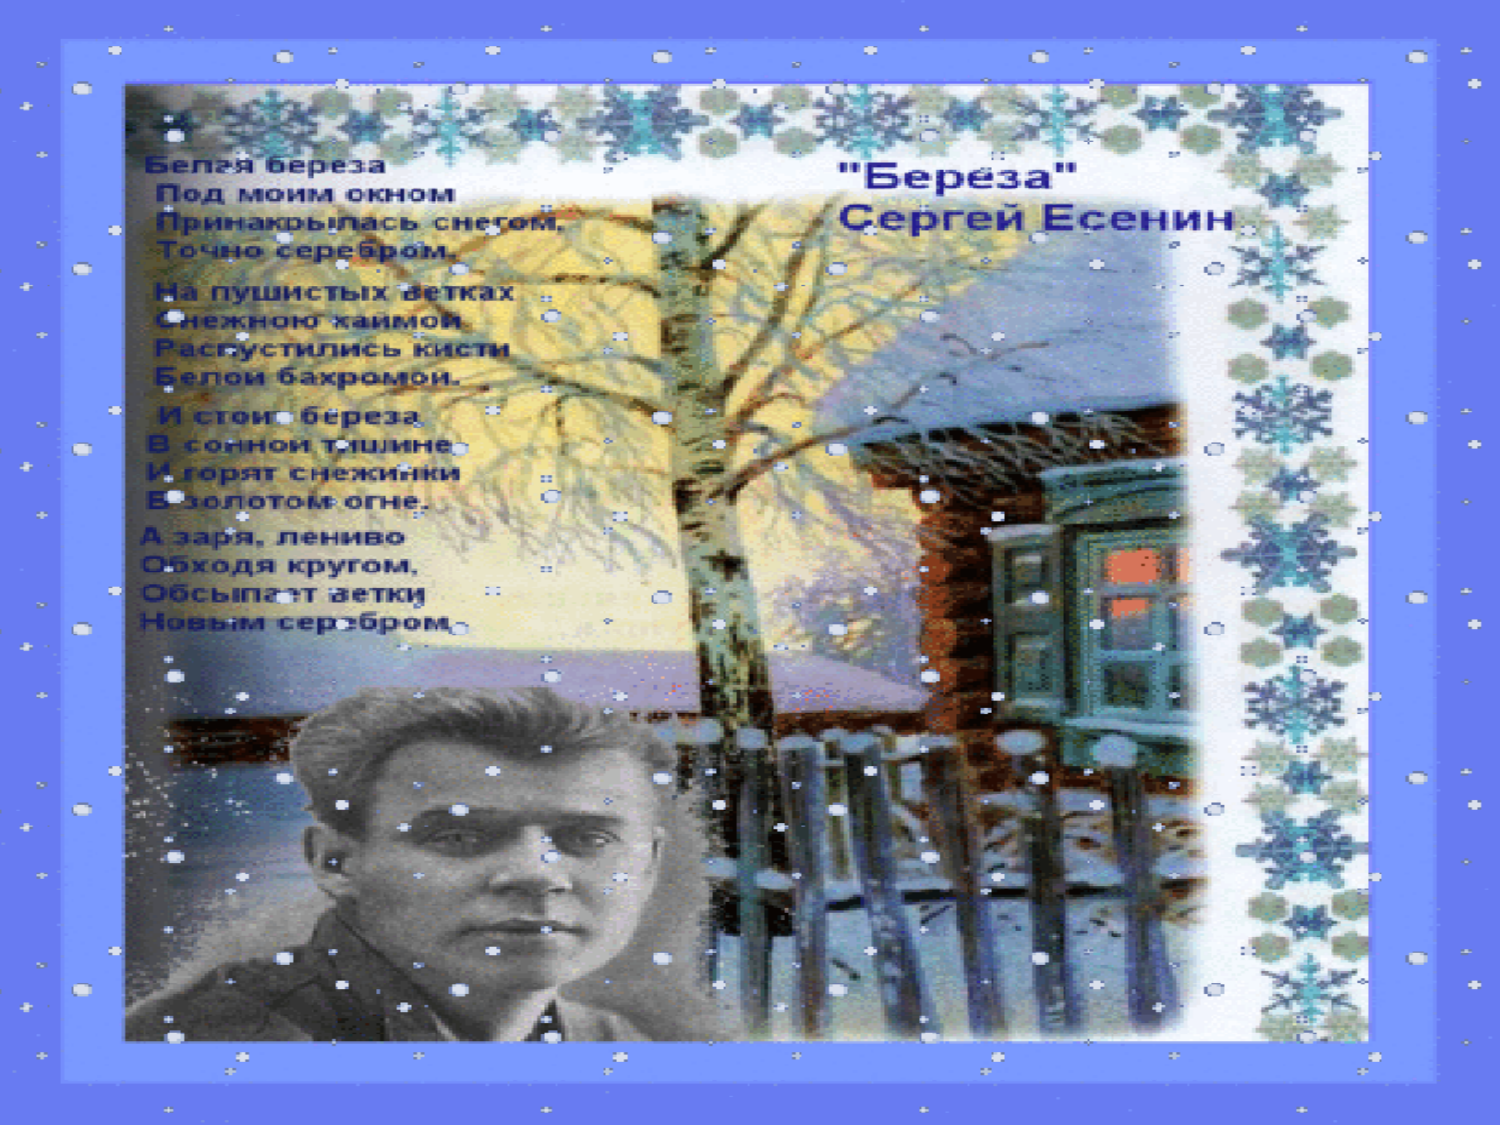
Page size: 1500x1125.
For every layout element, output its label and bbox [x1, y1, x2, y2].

list [0, 0, 1500, 1125]
